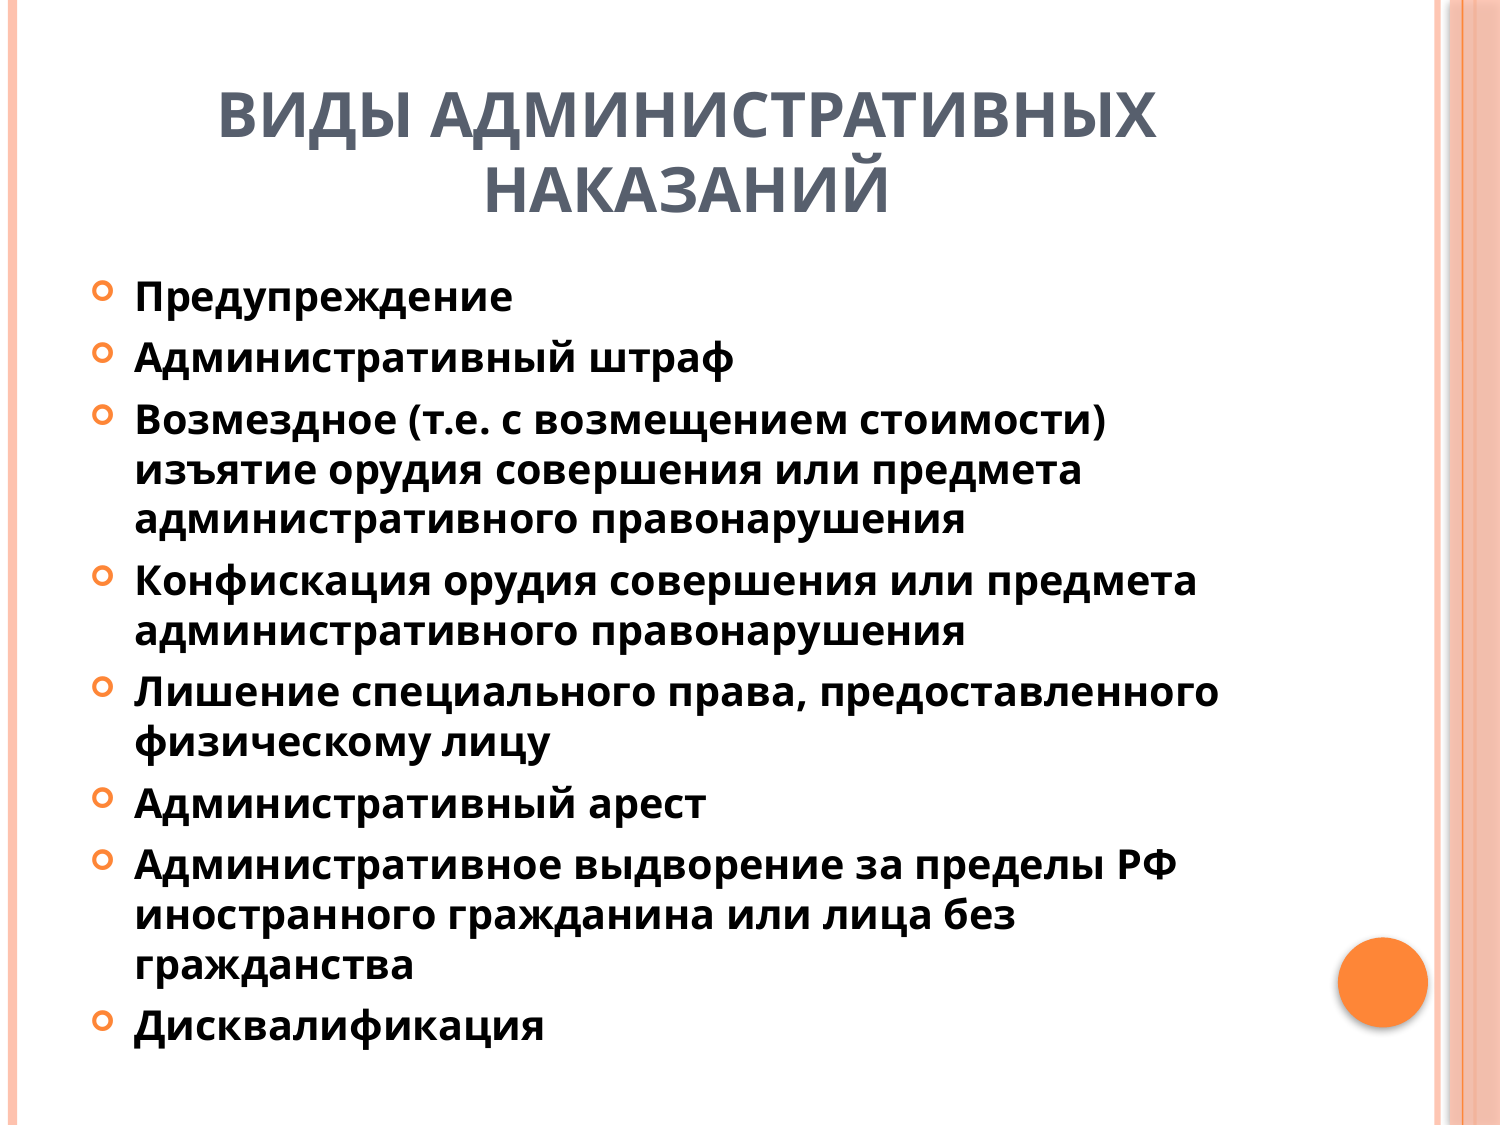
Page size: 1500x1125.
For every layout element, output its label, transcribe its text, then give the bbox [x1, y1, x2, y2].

title Виды административных наказаний [75, 45, 1300, 233]
list Предупреждение Административный штраф Возмездное (т.е. с возмещением стоимости) изъятие орудия совершения или предмета административного правонарушения Конфискация орудия совершения или предмета административного правонарушения Лишение специального права, предоставленного физическому лицу Административный арест Административное выдворение за пределы РФ иностранного гражданина или лица без гражданства Дисквалификация [75, 262, 1300, 1062]
